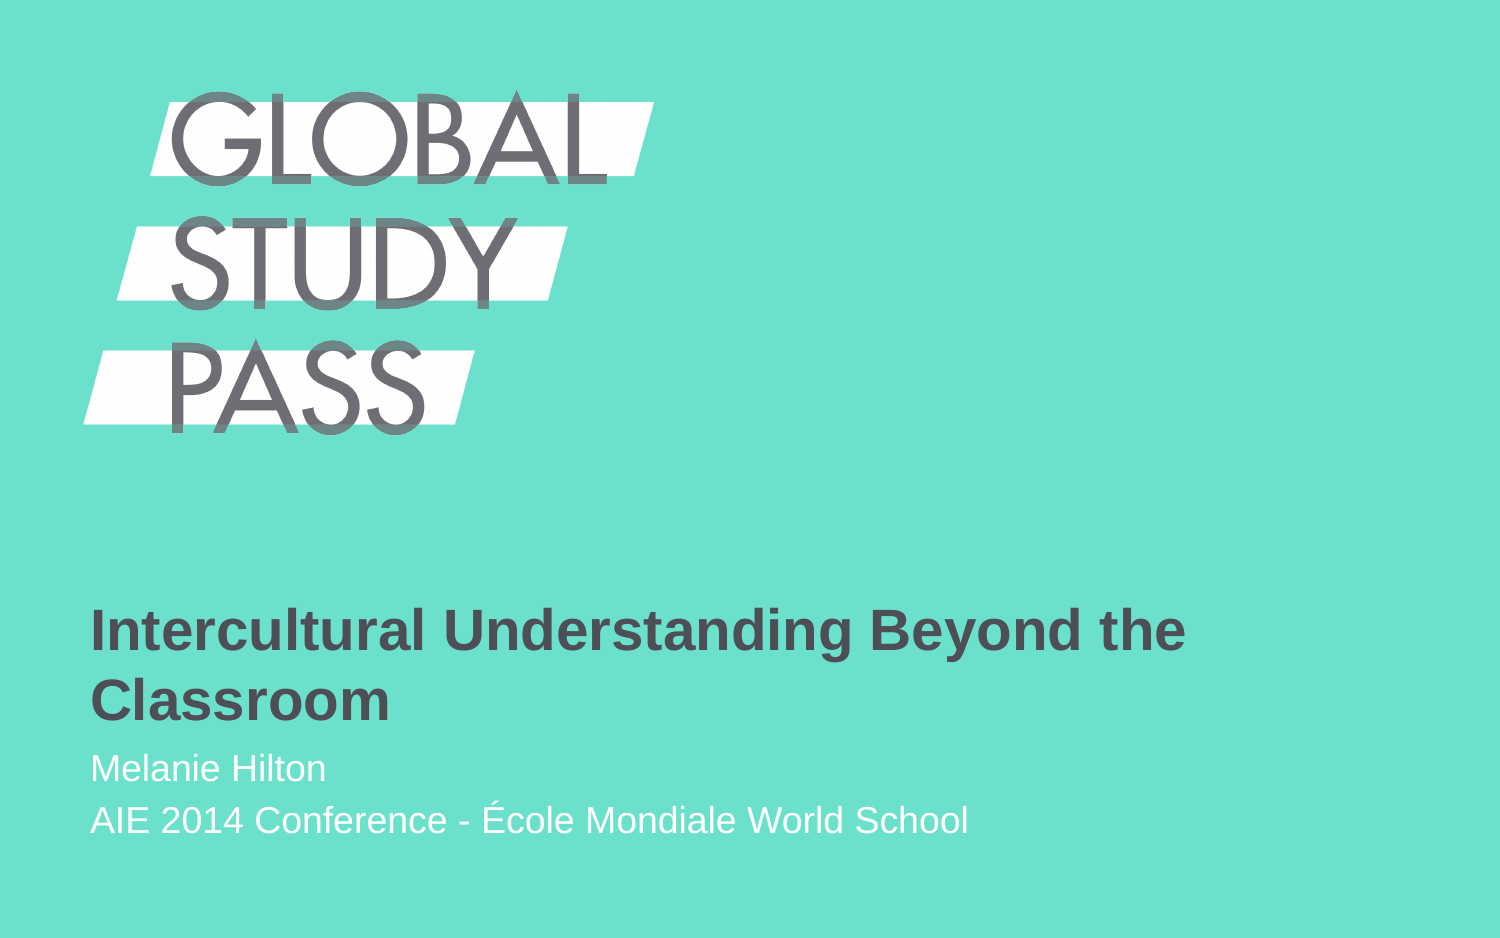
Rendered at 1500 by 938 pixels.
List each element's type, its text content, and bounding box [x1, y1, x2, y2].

title Intercultural Understanding Beyond the Classroom [75, 591, 1425, 733]
subtitle Melanie Hilton AIE 2014 Conference - École Mondiale World School [75, 736, 1425, 870]
picture [74, 82, 666, 445]
